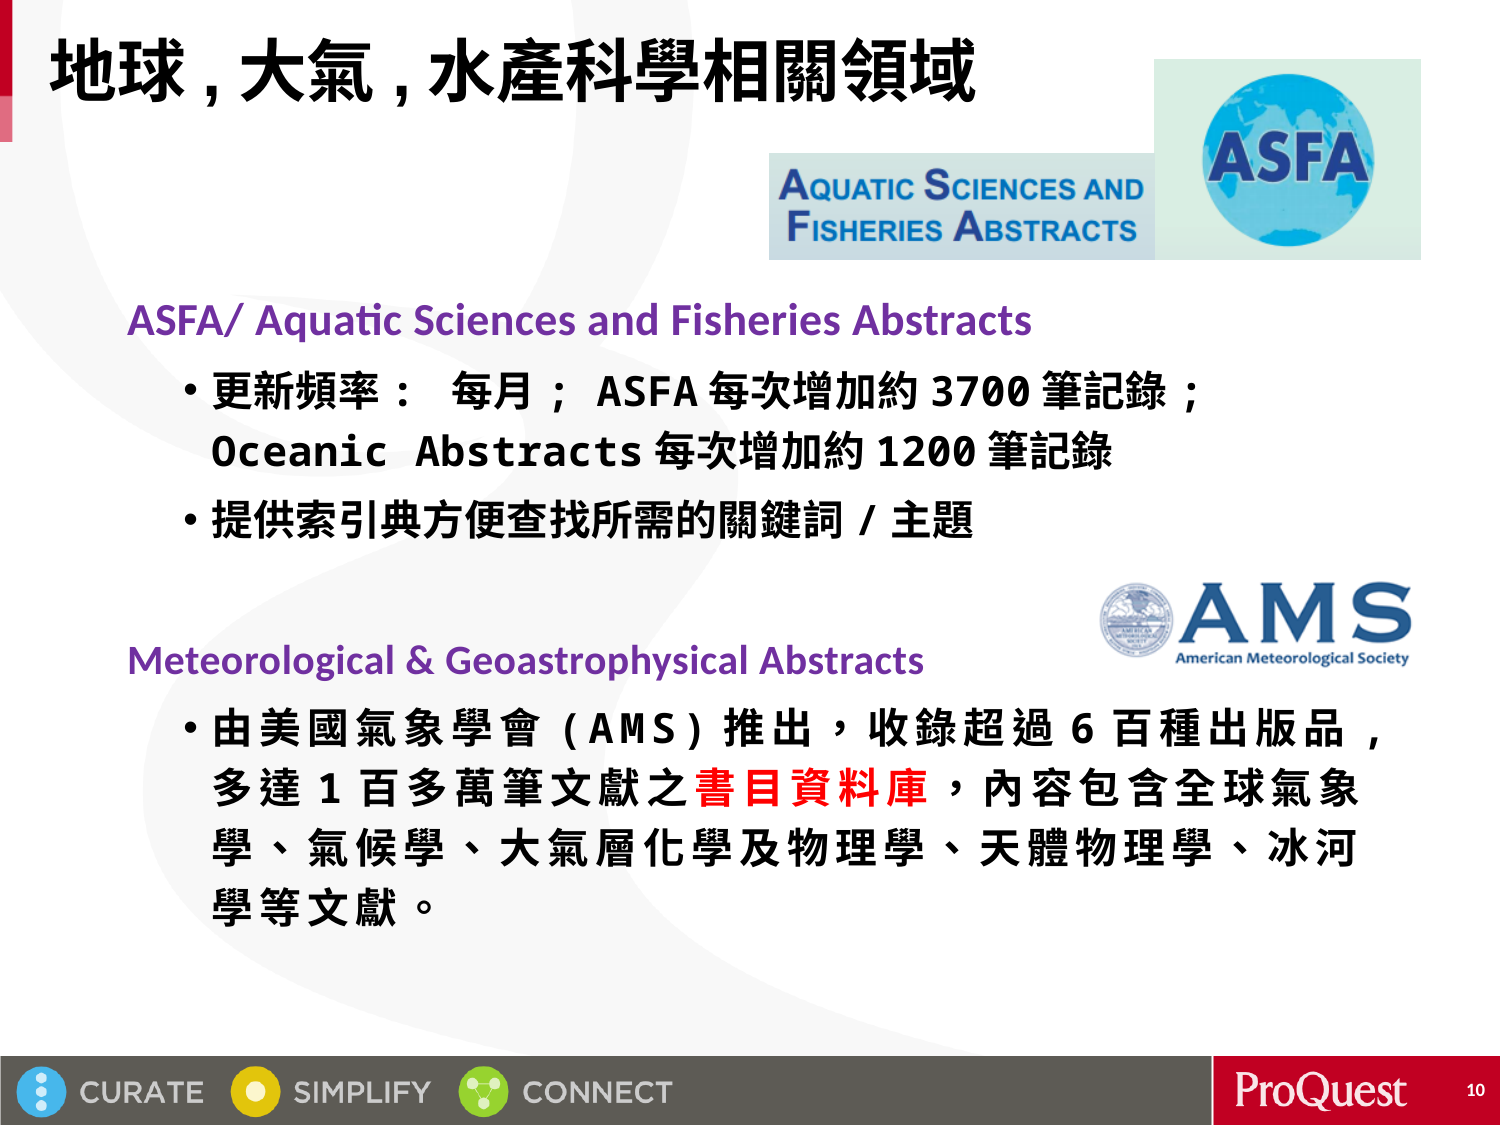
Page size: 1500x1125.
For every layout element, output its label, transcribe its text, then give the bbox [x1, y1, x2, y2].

slide_number 10 [1440, 1053, 1500, 1125]
list ASFA/ Aquatic Sciences and Fisheries Abstracts 更新頻率: 每月; ASFA每次增加約3700筆記錄; Oceanic Abstracts每次增加約1200筆記錄 提供索引典方便查找所需的關鍵詞/主題 Meteorological & Geoastrophysical Abstracts 由美國氣象學會(AMS)推出，收錄超過6百種出版品,多達1百多萬筆文獻之書目資料庫，內容包含全球氣象學、氣候學、大氣層化學及物理學、天體物理學、冰河學等文獻。 [112, 271, 1403, 1034]
title 地球,大氣,水產科學相關領域 [33, 29, 1384, 142]
picture [0, 0, 1500, 1125]
